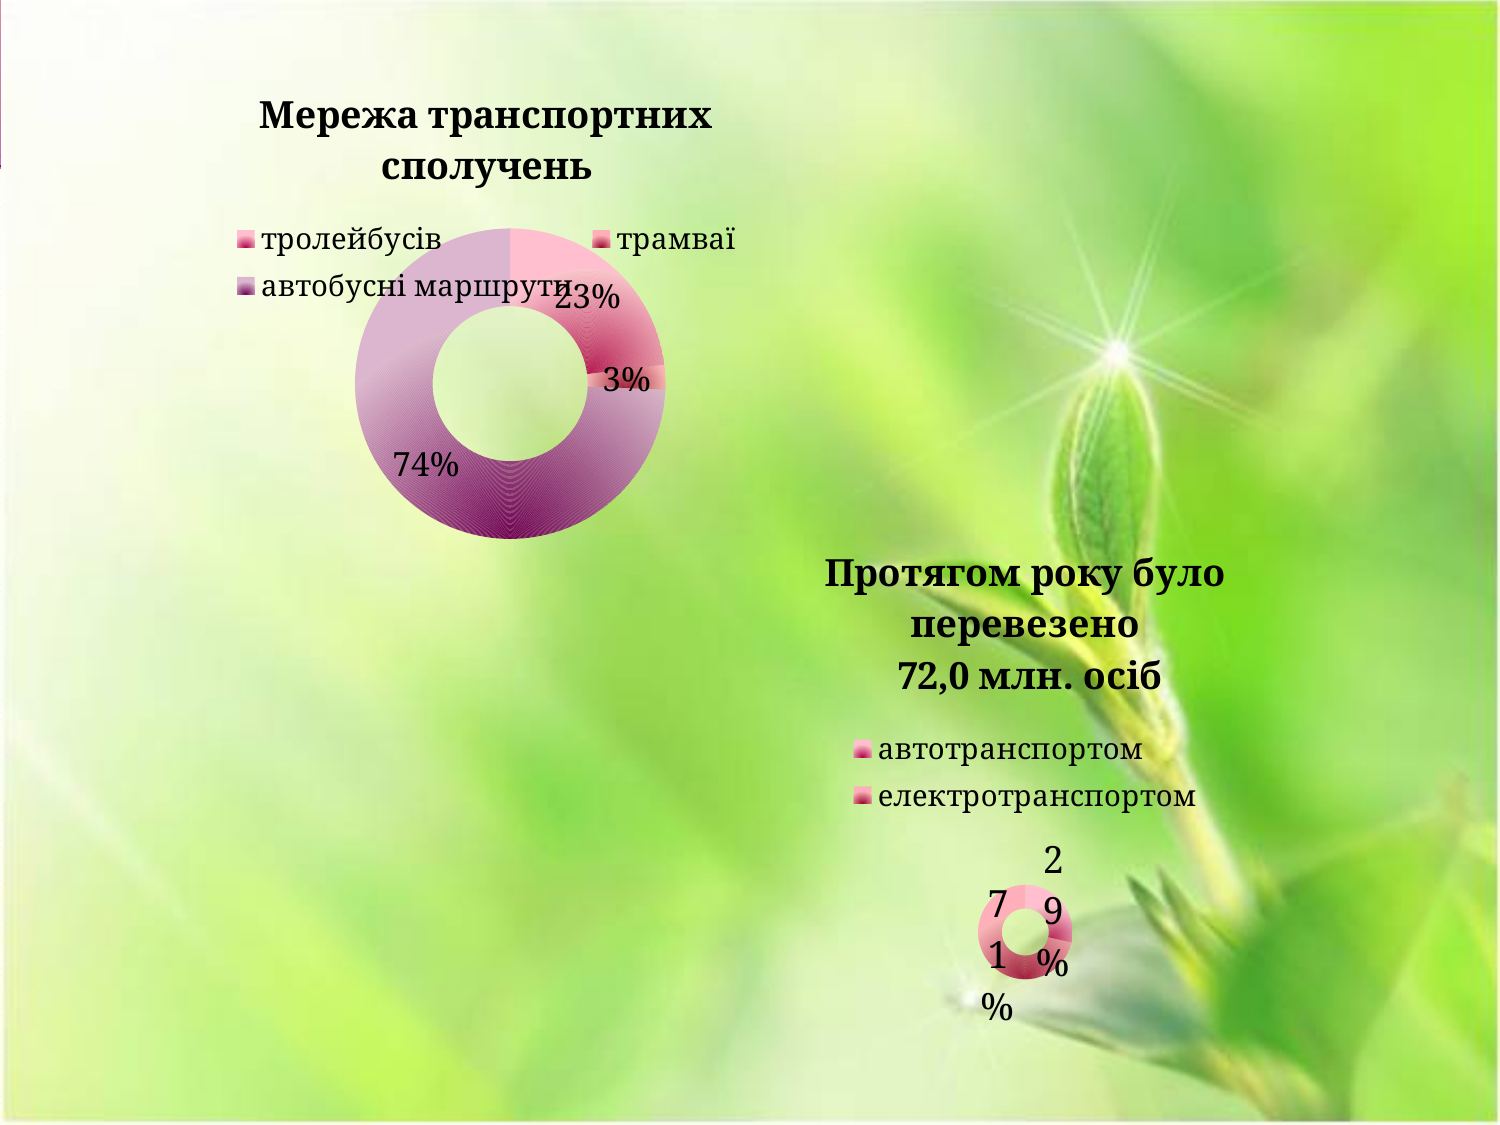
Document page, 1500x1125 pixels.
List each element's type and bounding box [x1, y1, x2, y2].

chart [70, 58, 1372, 1044]
picture [2, 0, 1500, 1125]
